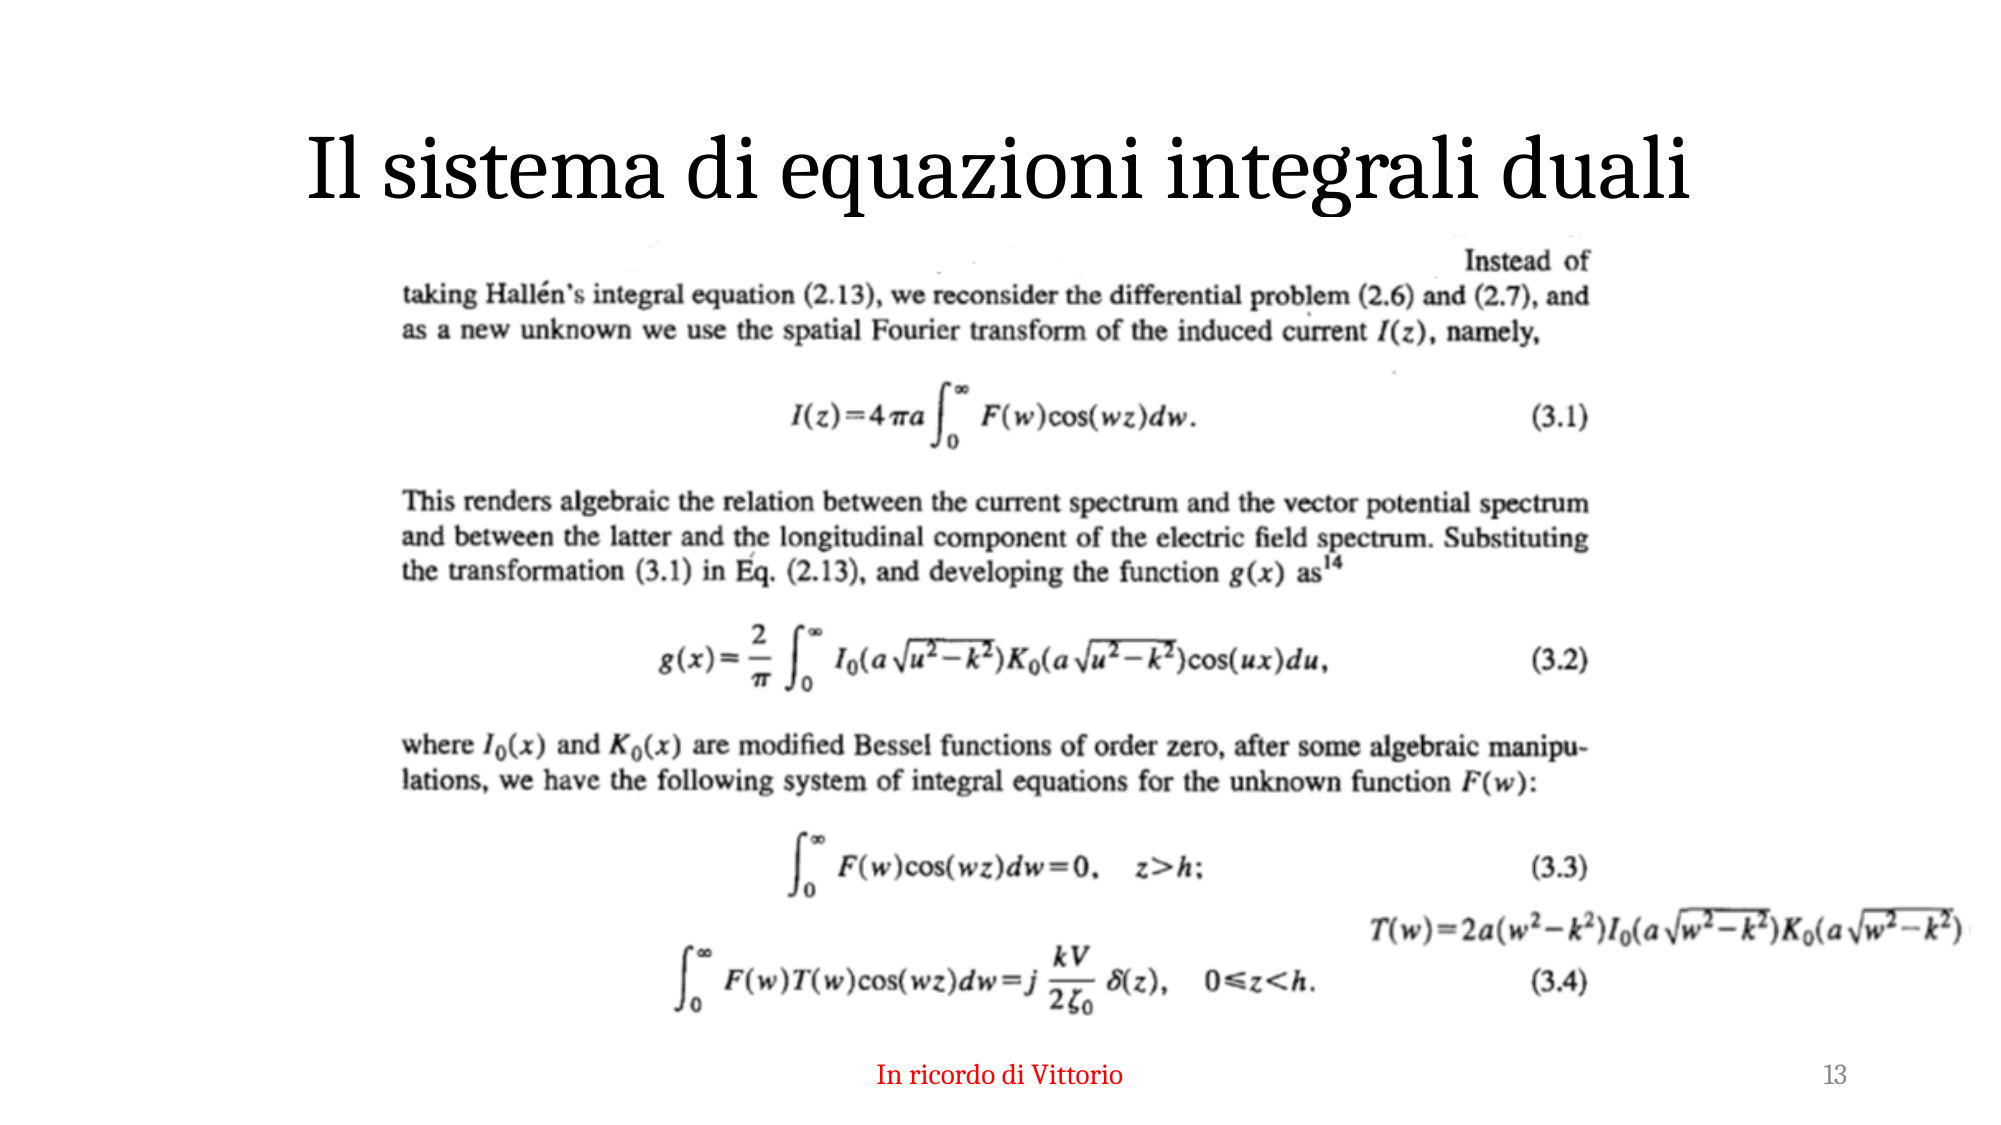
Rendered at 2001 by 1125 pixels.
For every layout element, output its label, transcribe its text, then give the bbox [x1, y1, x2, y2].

picture [1353, 889, 1971, 962]
slide_number 13 [1412, 1042, 1863, 1103]
title Il sistema di equazioni integrali duali [137, 59, 1863, 278]
footer In ricordo di Vittorio [662, 1043, 1338, 1103]
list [383, 216, 1617, 1043]
